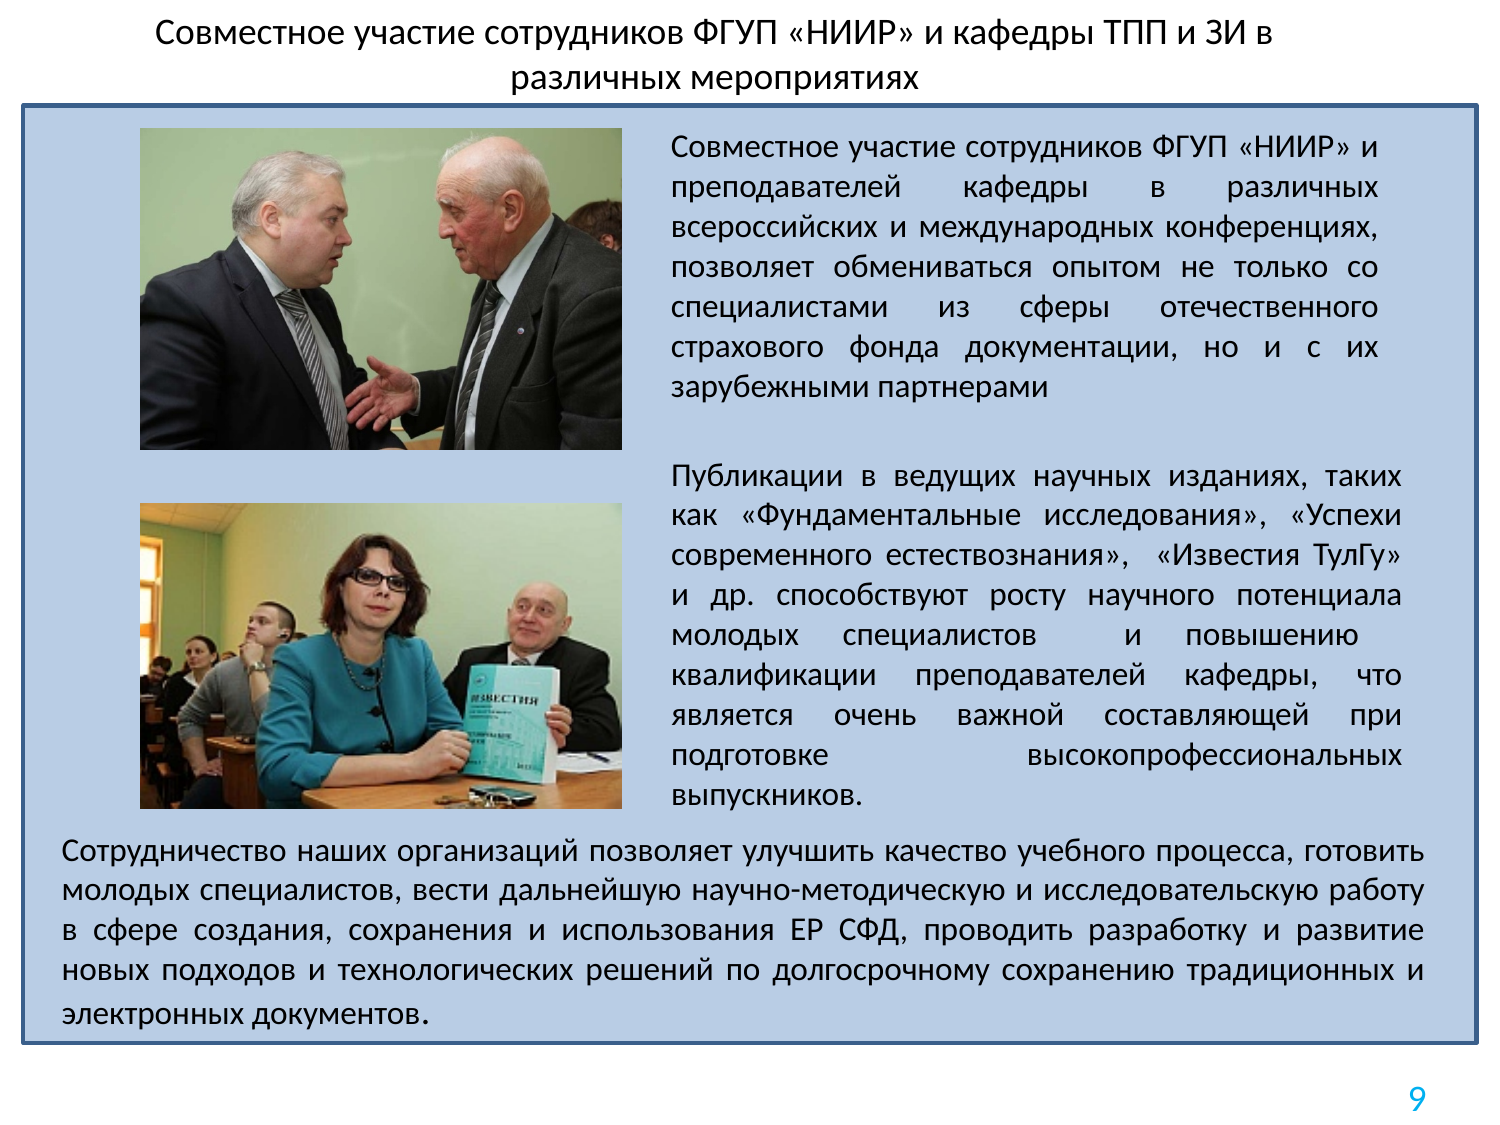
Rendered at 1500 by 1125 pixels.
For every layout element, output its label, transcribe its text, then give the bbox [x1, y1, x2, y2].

picture [140, 128, 622, 450]
text_box Совместное участие сотрудников ФГУП «НИИР» и кафедры ТПП и ЗИ в различных мероприятиях [82, 0, 1348, 105]
text_box Совместное участие сотрудников ФГУП «НИИР» и преподавателей кафедры в различных всероссийских и международных конференциях, позволяет обмениваться опытом не только со специалистами из сферы отечественного страхового фонда документации, но и с их зарубежными партнерами [656, 117, 1395, 445]
picture [140, 503, 622, 809]
text_box 9 [1242, 1066, 1442, 1125]
text_box Публикации в ведущих научных изданиях, таких как «Фундаментальные исследования», «Успехи современного естествознания», «Известия ТулГу» и др. способствуют росту научного потенциала молодых специалистов и повышению квалификации преподавателей кафедры, что является очень важной составляющей при подготовке высокопрофессиональных выпускников. [656, 445, 1418, 820]
text_box Сотрудничество наших организаций позволяет улучшить качество учебного процесса, готовить молодых специалистов, вести дальнейшую научно-методическую и исследовательскую работу в сфере создания, сохранения и использования ЕР СФД, проводить разработку и развитие новых подходов и технологических решений по долгосрочному сохранению традиционных и электронных документов. [46, 820, 1442, 1040]
text_box [21, 103, 1479, 1045]
